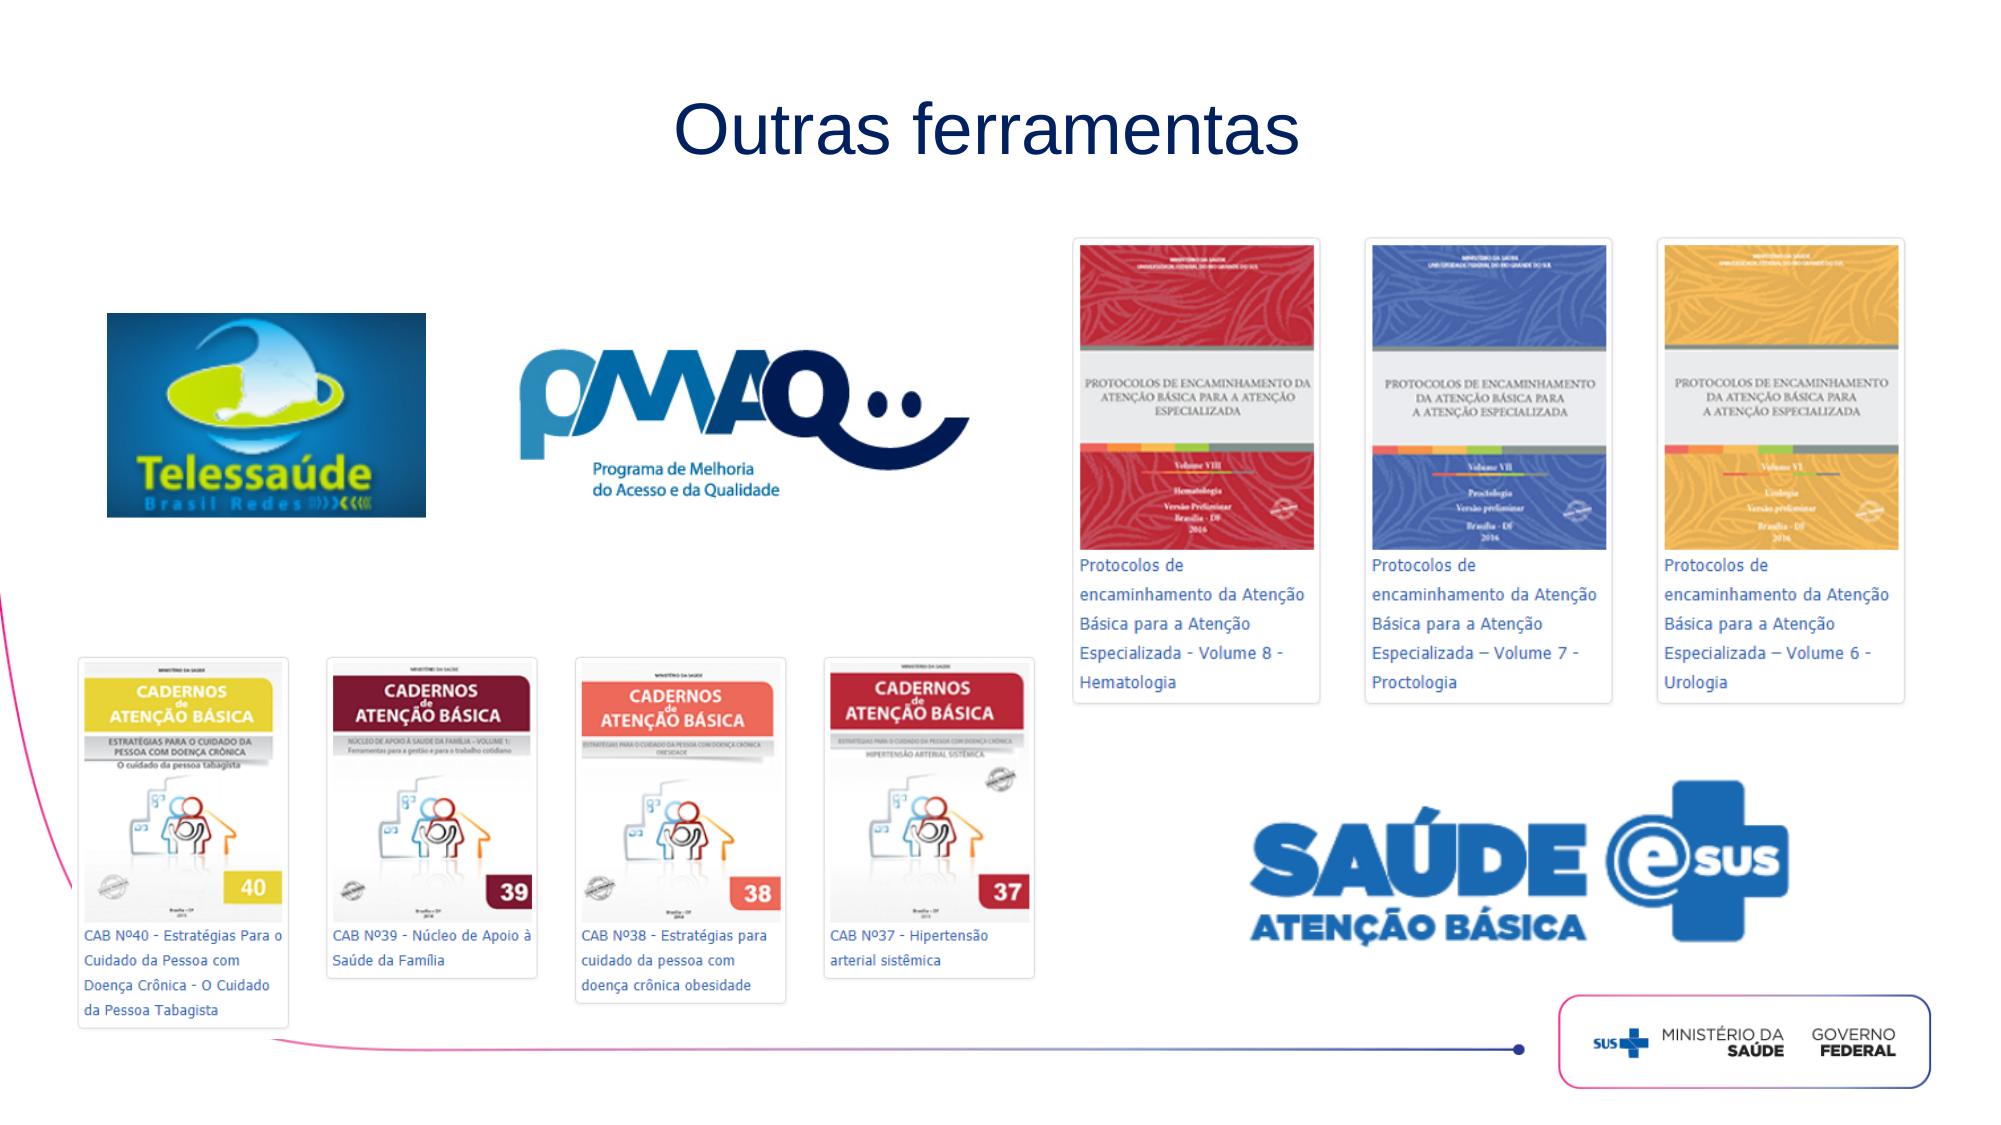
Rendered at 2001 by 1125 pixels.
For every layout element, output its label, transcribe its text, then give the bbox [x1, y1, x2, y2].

text_box Outras ferramentas [107, 66, 1888, 138]
picture [0, 0, 2001, 1125]
